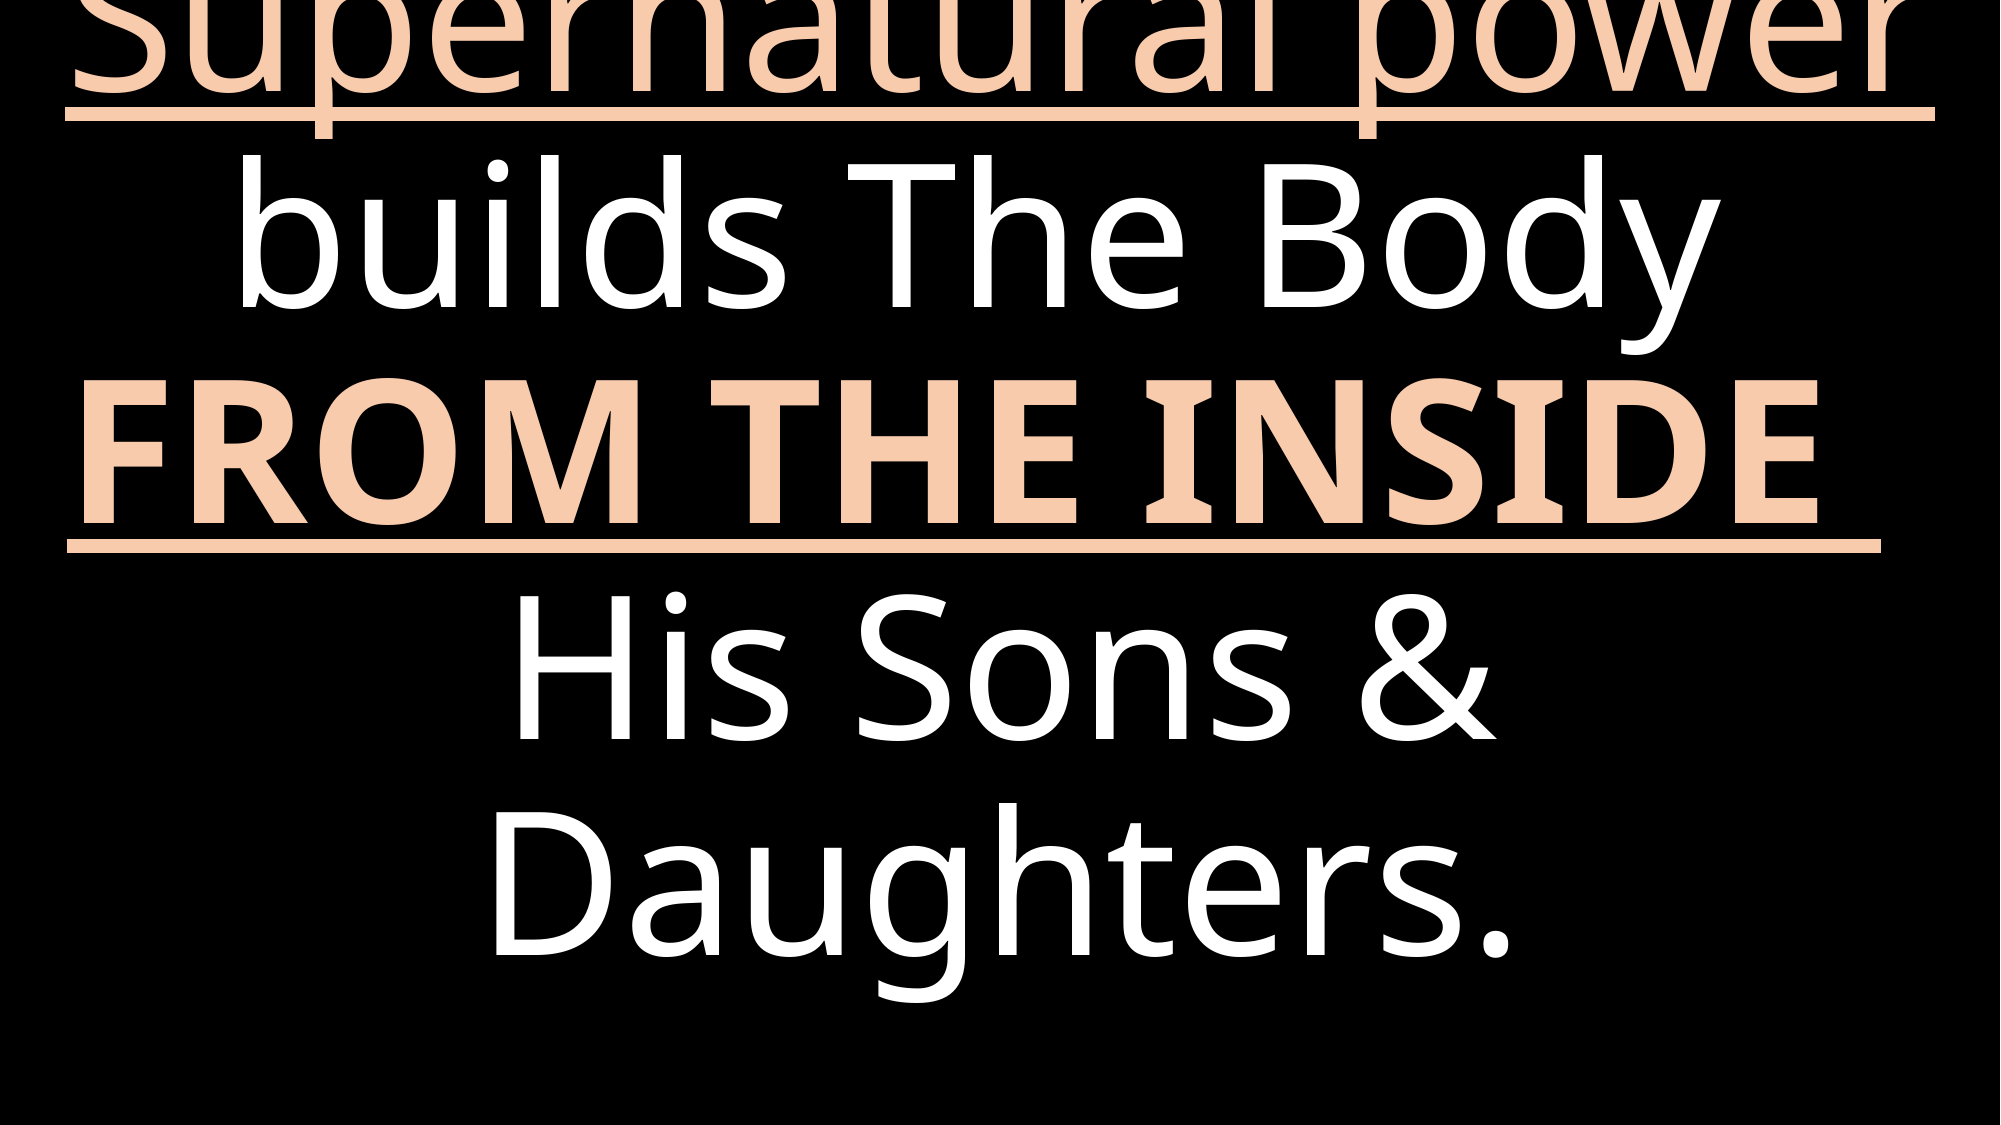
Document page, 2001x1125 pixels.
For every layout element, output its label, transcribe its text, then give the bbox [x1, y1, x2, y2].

title Supernatural power builds The Body FROM THE INSIDE His Sons & Daughters. [16, 13, 1984, 1007]
